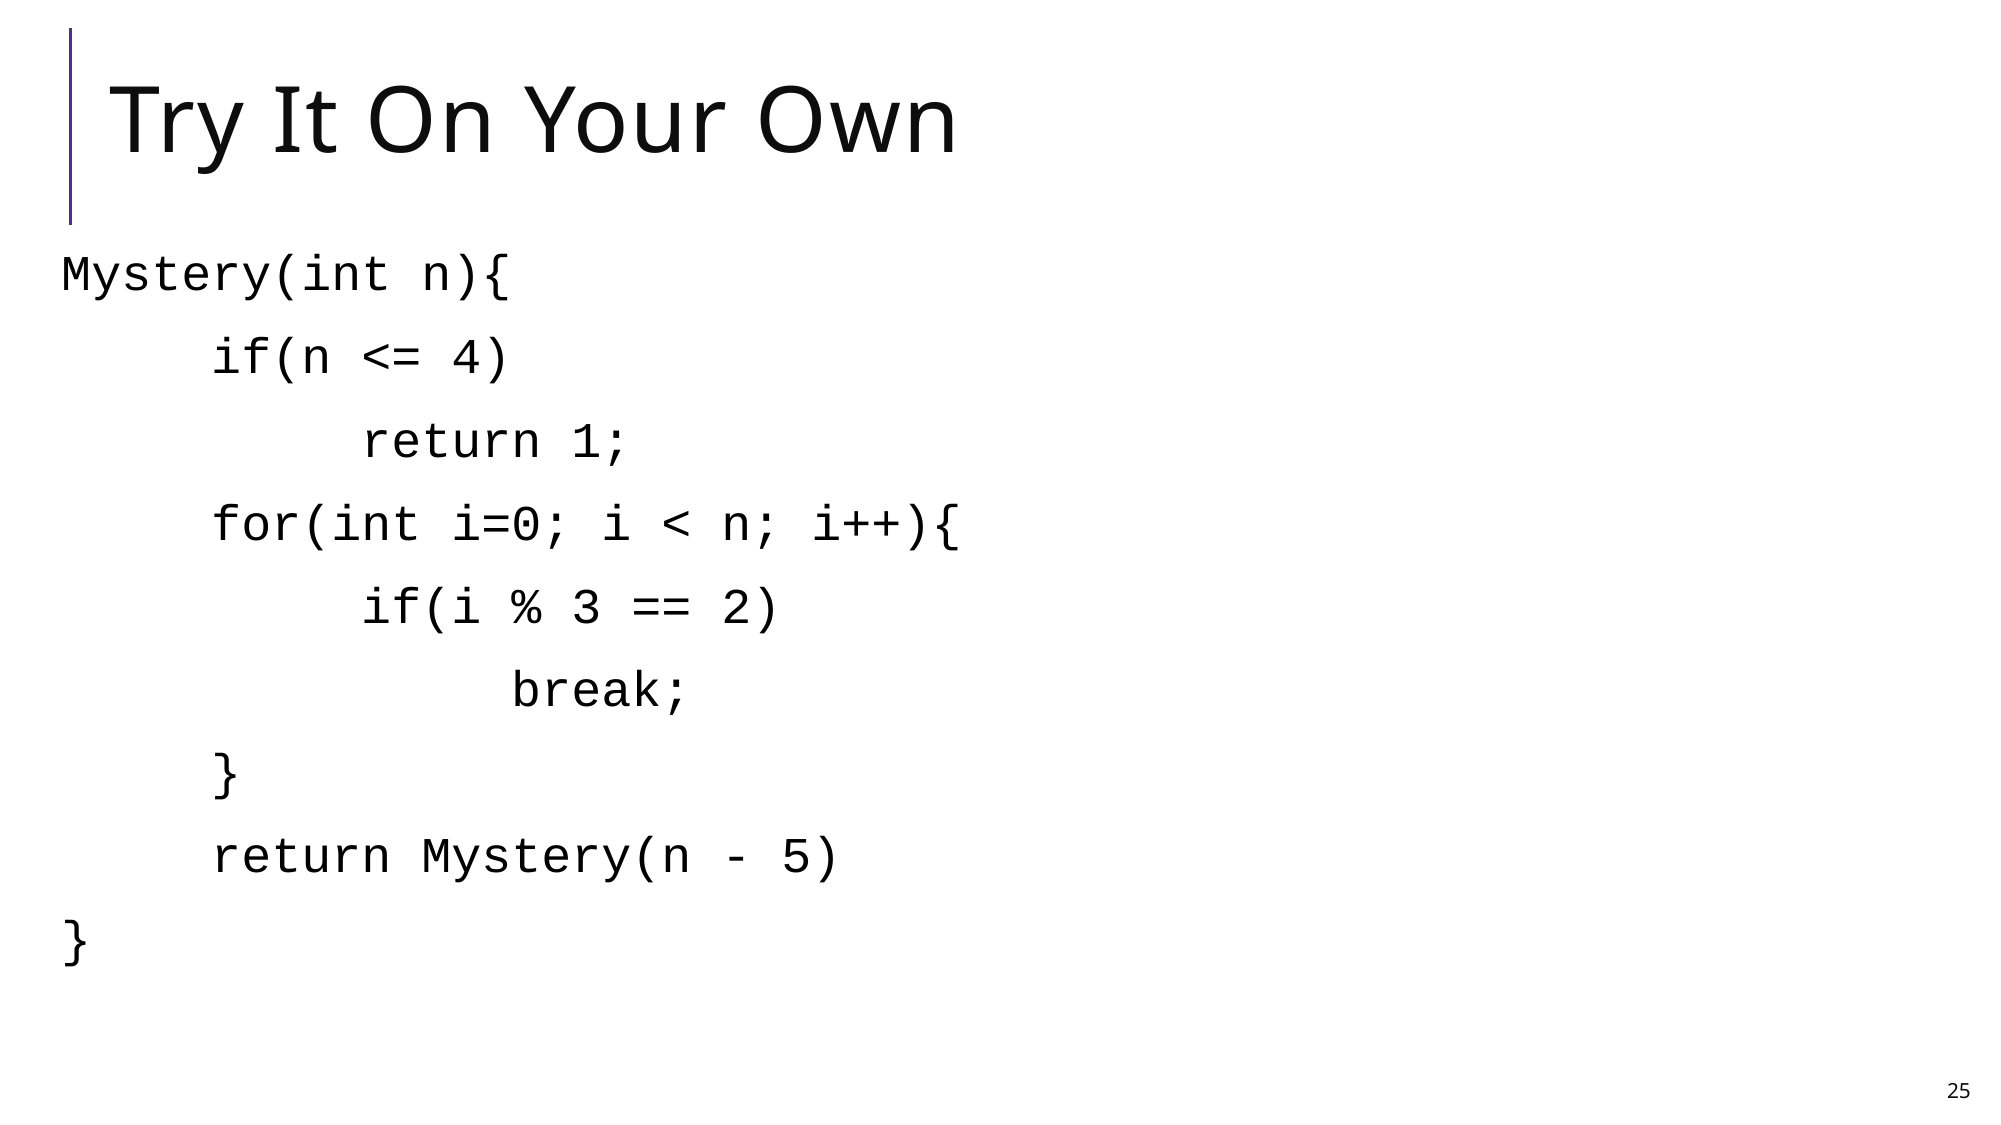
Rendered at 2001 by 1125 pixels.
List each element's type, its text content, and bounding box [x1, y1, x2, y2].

list Mystery(int n){ if(n <= 4) return 1; for(int i=0; i < n; i++){ if(i % 3 == 2) break; } return Mystery(n - 5) } [53, 240, 1889, 1070]
title Try It On Your Own [94, 43, 1930, 210]
slide_number 25 [1916, 1069, 1986, 1115]
